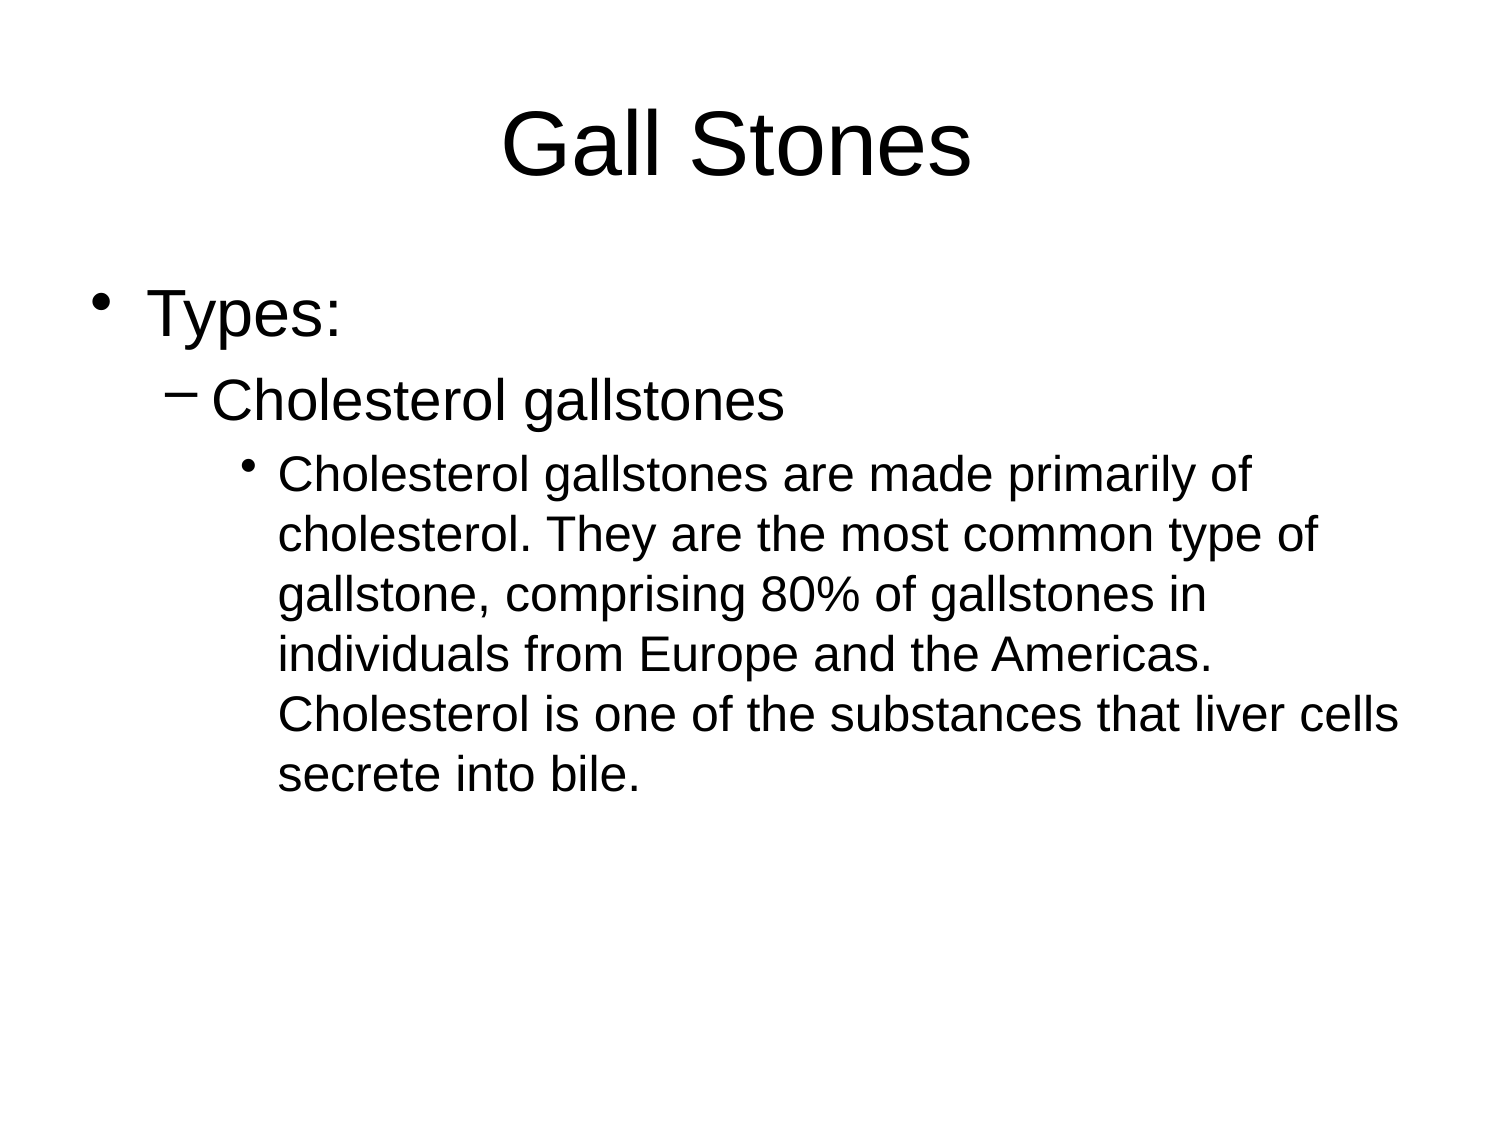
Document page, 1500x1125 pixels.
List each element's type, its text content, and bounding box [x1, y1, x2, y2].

title Gall Stones [74, 44, 1426, 233]
list Types: Cholesterol gallstones Cholesterol gallstones are made primarily of cholesterol. They are the most common type of gallstone, comprising 80% of gallstones in individuals from Europe and the Americas. Cholesterol is one of the substances that liver cells secrete into bile. [74, 262, 1426, 1006]
